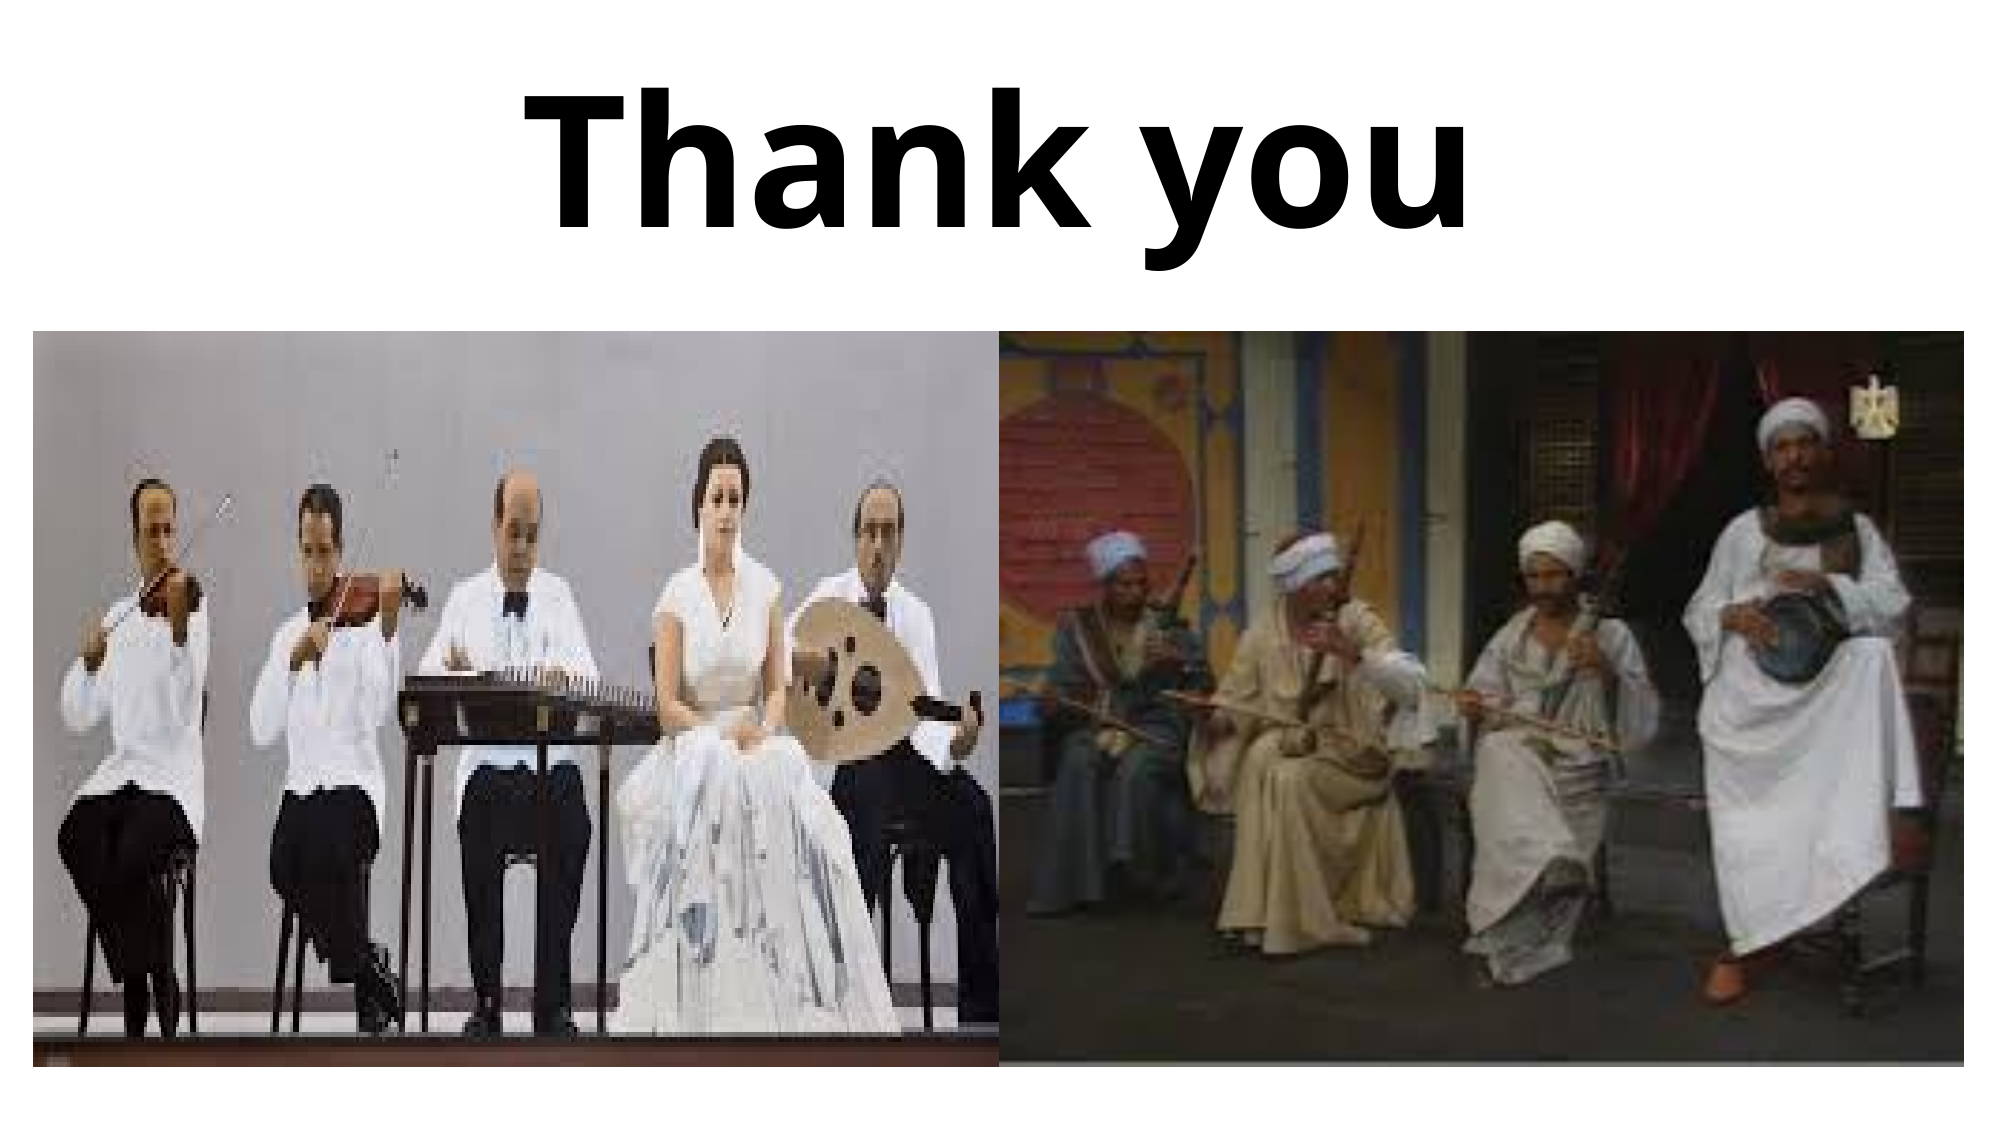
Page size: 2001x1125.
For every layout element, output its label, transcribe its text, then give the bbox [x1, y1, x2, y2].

picture [33, 331, 999, 1067]
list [999, 331, 1964, 1067]
title Thank you [137, 59, 1863, 278]
